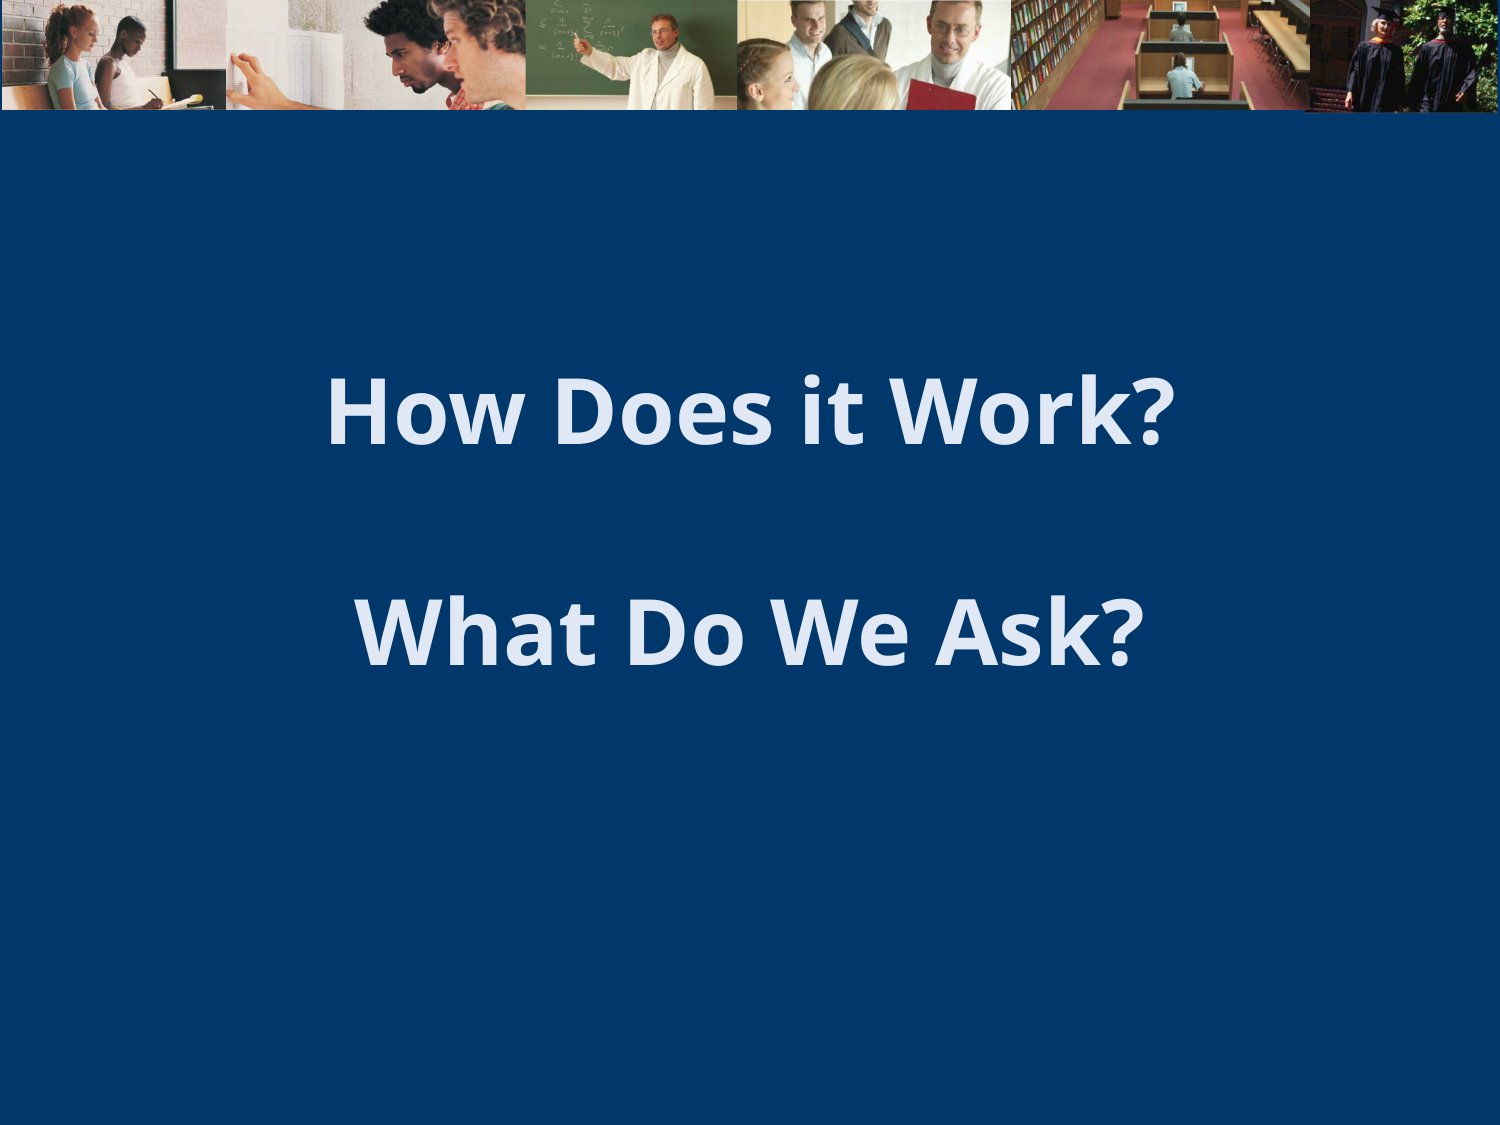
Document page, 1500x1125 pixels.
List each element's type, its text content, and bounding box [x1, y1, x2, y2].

title How Does it Work? What Do We Ask? [0, 0, 1500, 1037]
